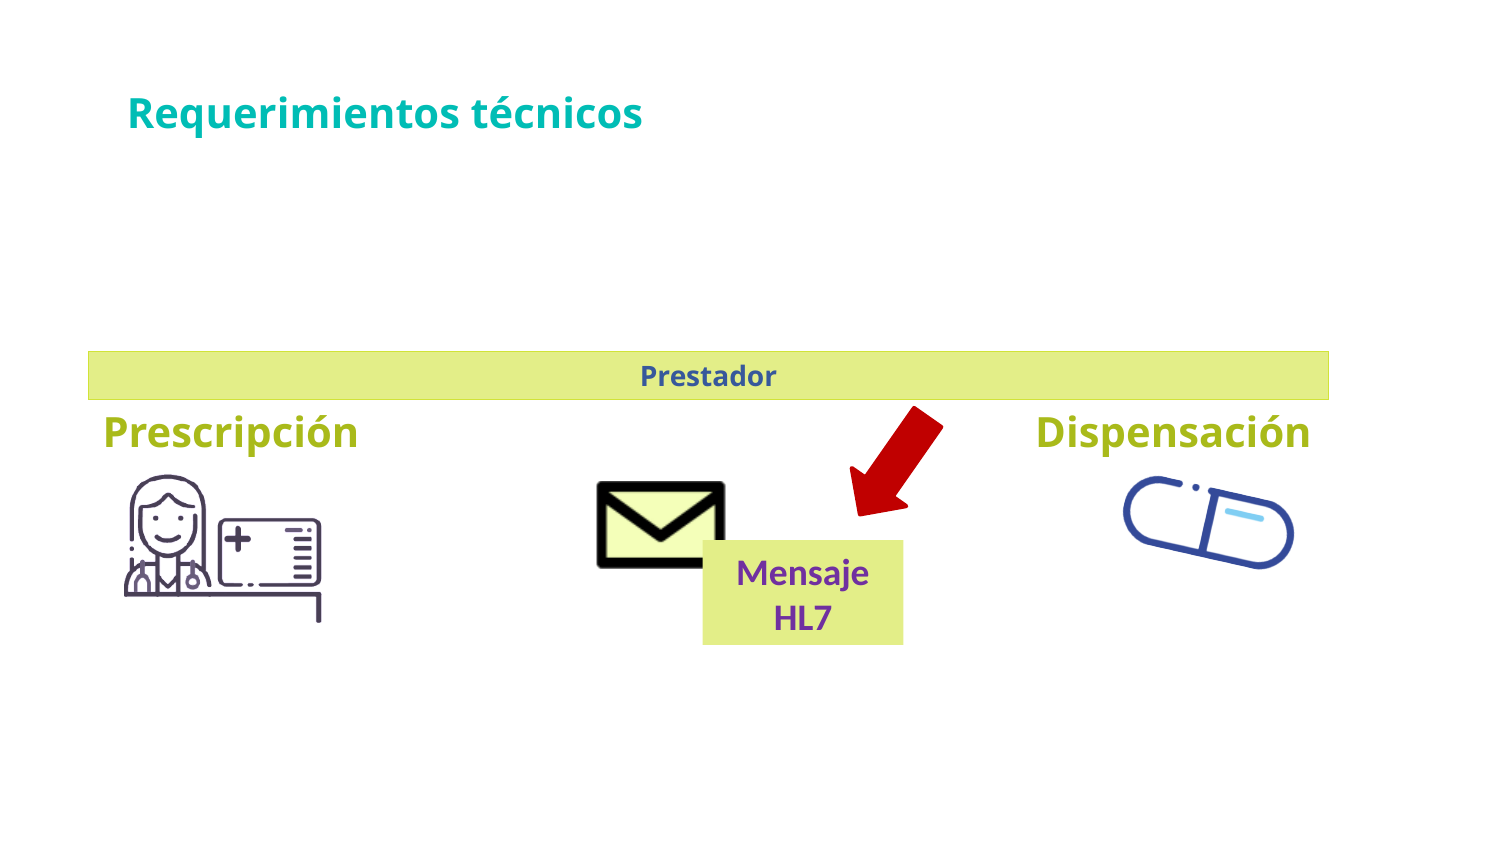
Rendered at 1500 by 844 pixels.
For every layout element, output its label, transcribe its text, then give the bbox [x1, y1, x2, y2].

picture [123, 469, 331, 624]
picture [1117, 470, 1300, 575]
picture [596, 480, 727, 569]
text_box Prestador [88, 351, 1329, 400]
text_box Prescripción [87, 398, 375, 464]
text_box Requerimientos técnicos [112, 79, 1306, 145]
text_box Mensaje HL7 [702, 540, 904, 645]
text_box [849, 405, 944, 517]
text_box Dispensación [1020, 398, 1327, 464]
